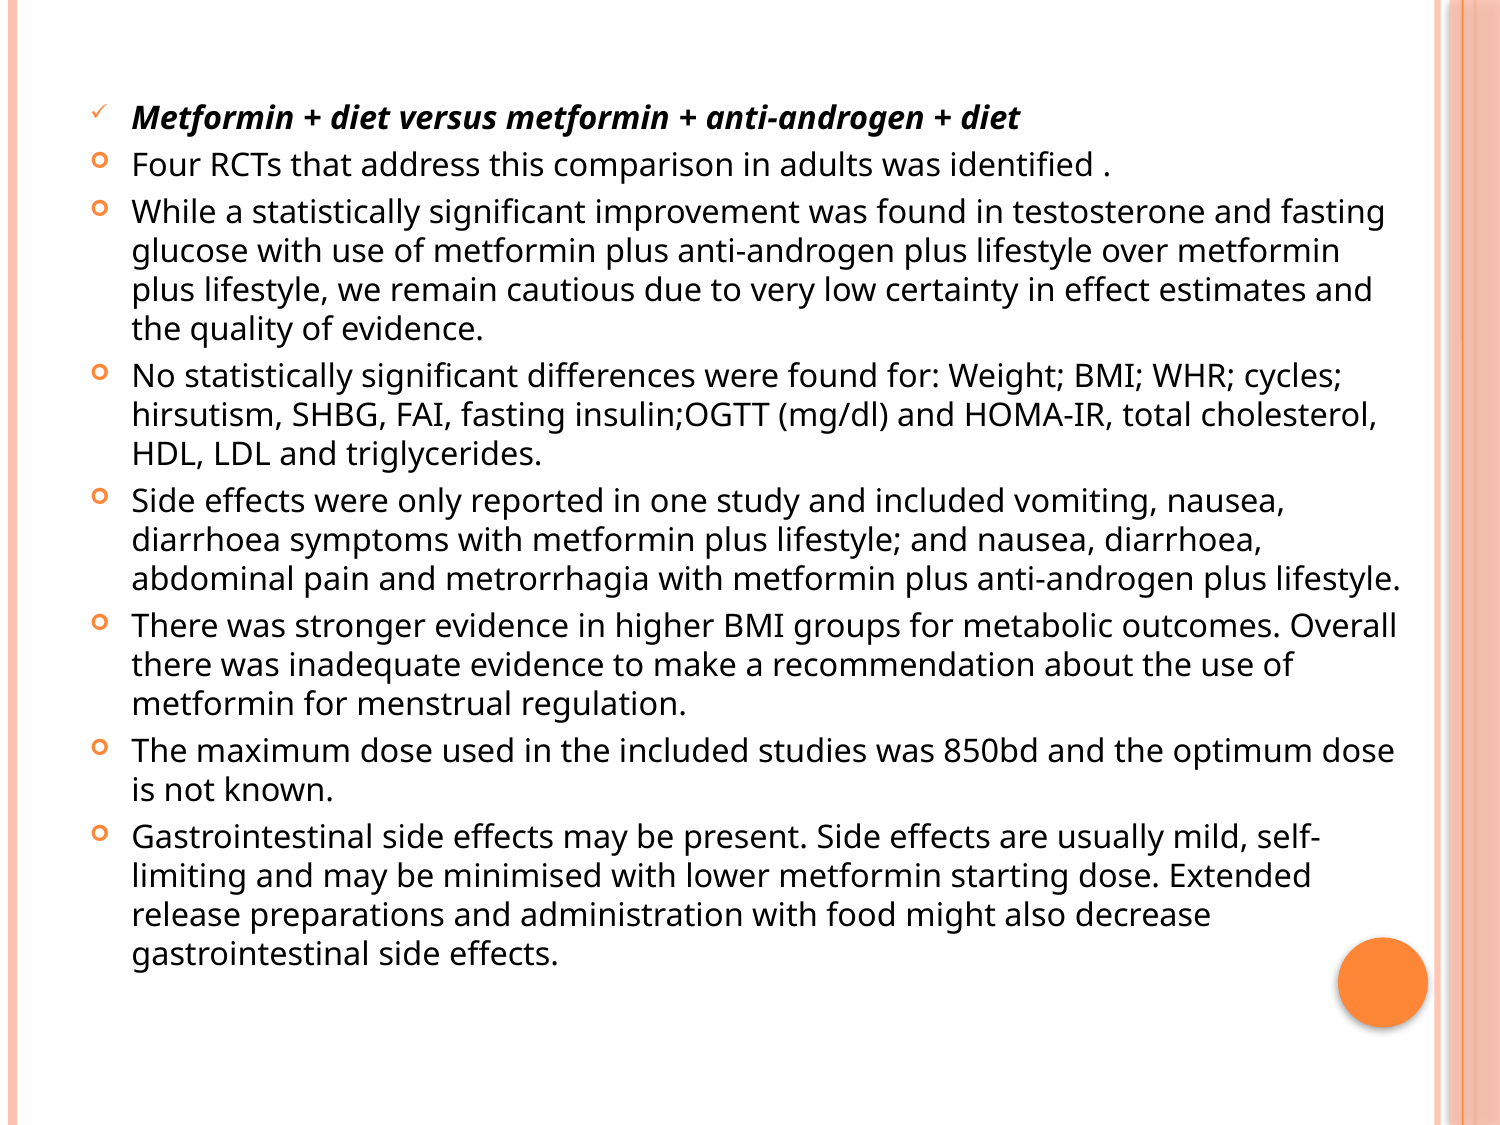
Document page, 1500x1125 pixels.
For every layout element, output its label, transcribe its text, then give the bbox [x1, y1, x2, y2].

list Metformin + diet versus metformin + anti-androgen + diet Four RCTs that address this comparison in adults was identified . While a statistically significant improvement was found in testosterone and fasting glucose with use of metformin plus anti-androgen plus lifestyle over metformin plus lifestyle, we remain cautious due to very low certainty in effect estimates and the quality of evidence. No statistically significant differences were found for: Weight; BMI; WHR; cycles; hirsutism, SHBG, FAI, fasting insulin;OGTT (mg/dl) and HOMA-IR, total cholesterol, HDL, LDL and triglycerides. Side effects were only reported in one study and included vomiting, nausea, diarrhoea symptoms with metformin plus lifestyle; and nausea, diarrhoea, abdominal pain and metrorrhagia with metformin plus anti-androgen plus lifestyle. There was stronger evidence in higher BMI groups for metabolic outcomes. Overall there was inadequate evidence to make a recommendation about the use of metformin for menstrual regulation. The maximum dose used in the included studies was 850bd and the optimum dose is not known. Gastrointestinal side effects may be present. Side effects are usually mild, self-limiting and may be minimised with lower metformin starting dose. Extended release preparations and administration with food might also decrease gastrointestinal side effects. [75, 42, 1425, 1005]
